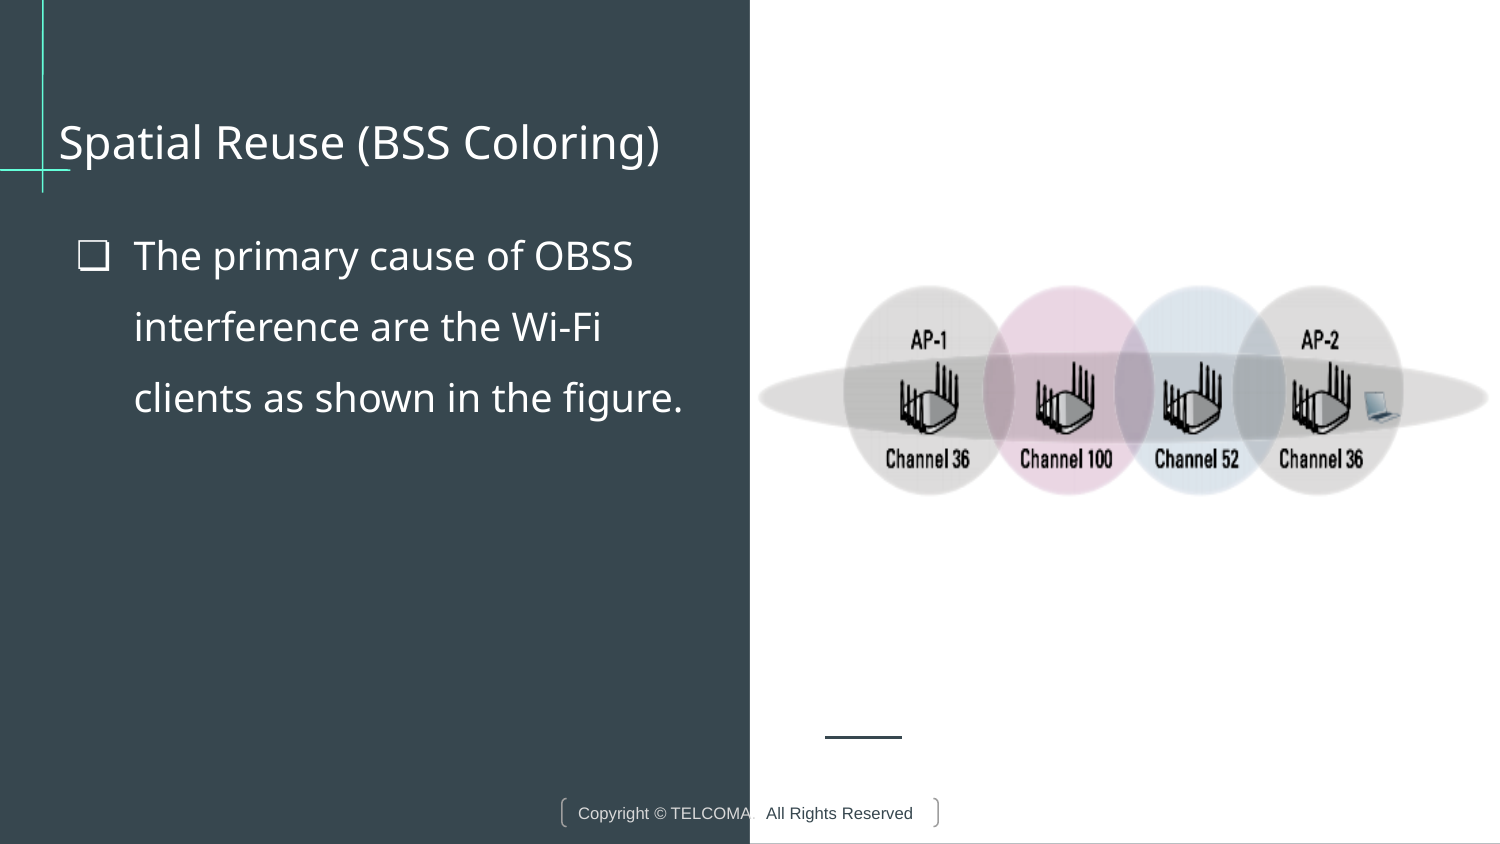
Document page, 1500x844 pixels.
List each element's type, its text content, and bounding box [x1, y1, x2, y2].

picture [749, 268, 1500, 511]
subtitle The primary cause of OBSS interference are the Wi-Fi clients as shown in the figure. [43, 191, 741, 413]
title Spatial Reuse (BSS Coloring) [44, 0, 741, 184]
